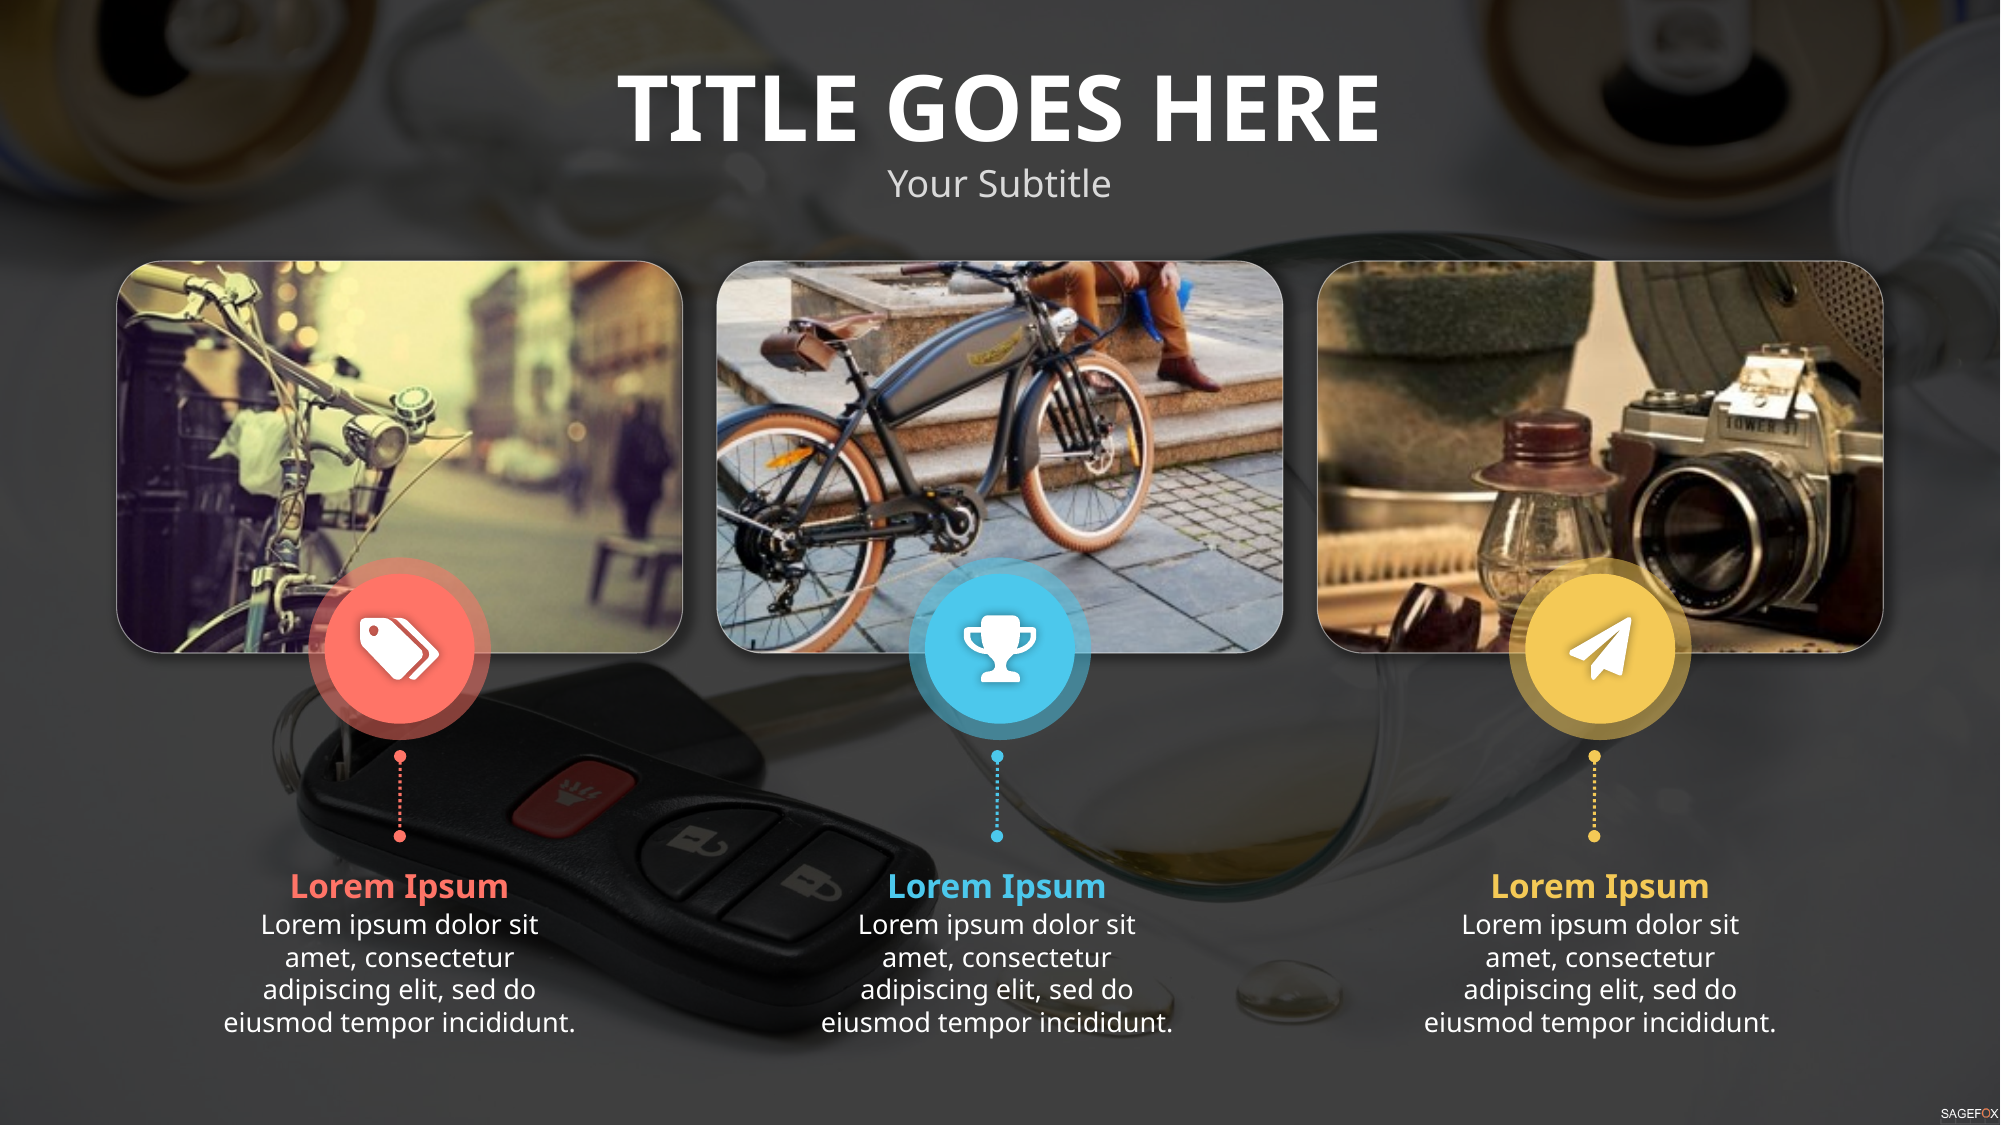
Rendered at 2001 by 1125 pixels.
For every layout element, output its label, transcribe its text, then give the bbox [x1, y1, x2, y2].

text_box TITLE GOES HERE Your Subtitle [548, 42, 1452, 212]
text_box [818, 865, 1176, 1006]
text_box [908, 557, 1092, 740]
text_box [308, 557, 491, 740]
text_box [1421, 865, 1779, 1006]
picture [0, 0, 2001, 1125]
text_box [1508, 557, 1692, 740]
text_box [221, 865, 578, 1006]
